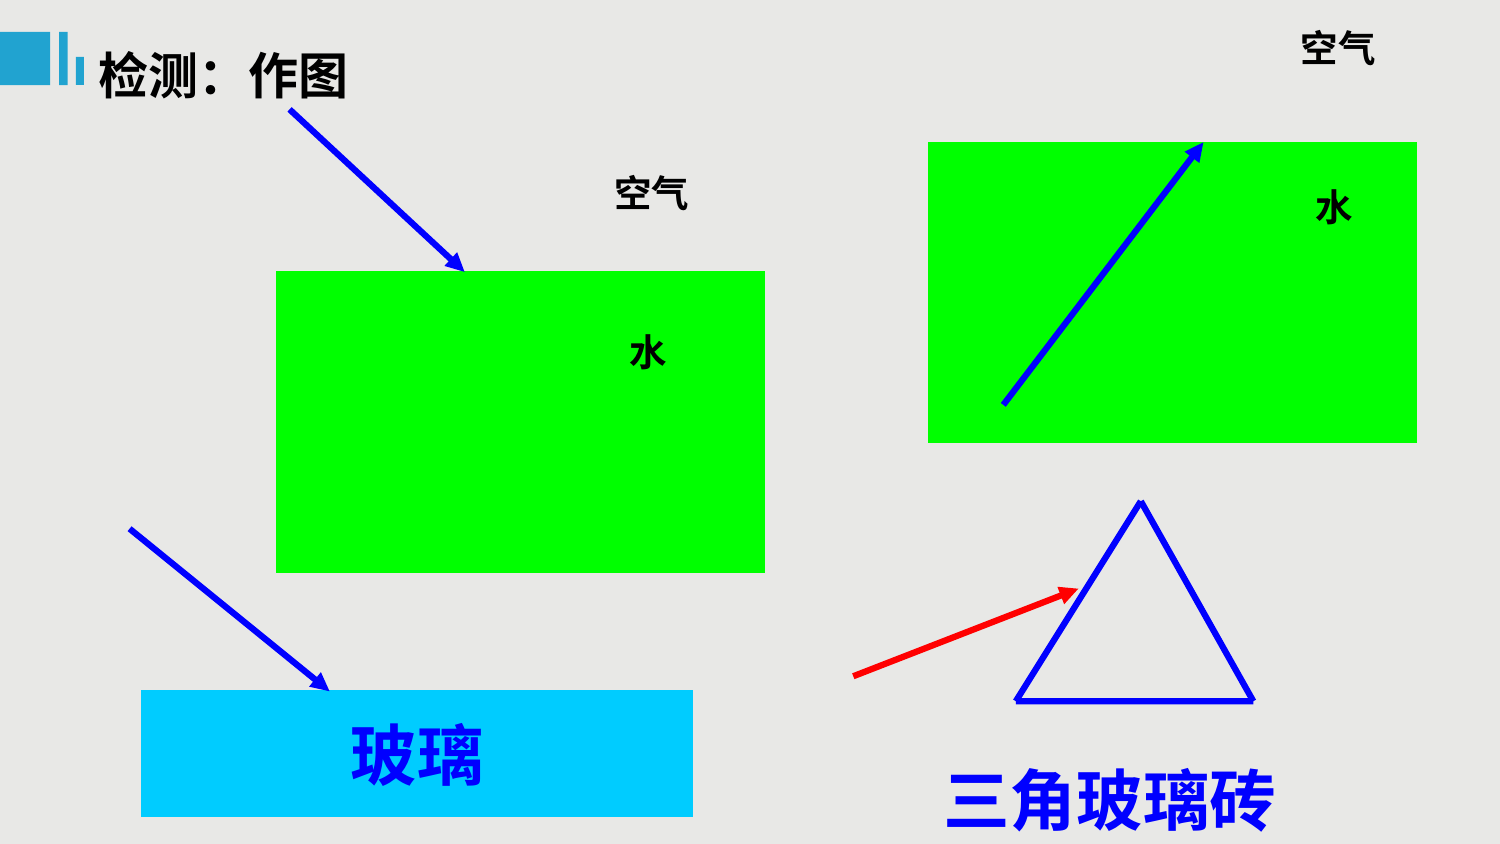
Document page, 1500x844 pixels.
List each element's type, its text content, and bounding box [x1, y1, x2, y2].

text_box 检测：作图 [83, 37, 425, 113]
text_box [928, 142, 1416, 443]
text_box 玻璃 [142, 691, 693, 817]
text_box [277, 271, 765, 572]
text_box 水 [1300, 176, 1369, 236]
text_box 空气 [599, 162, 705, 223]
text_box [0, 30, 52, 87]
text_box [74, 55, 83, 87]
text_box [853, 587, 1079, 677]
text_box 三角玻璃砖 [928, 751, 1292, 844]
text_box [57, 30, 70, 87]
text_box 空气 [1285, 17, 1391, 78]
text_box [129, 528, 330, 692]
text_box 水 [614, 321, 683, 382]
text_box [289, 109, 465, 272]
text_box [1003, 142, 1204, 405]
